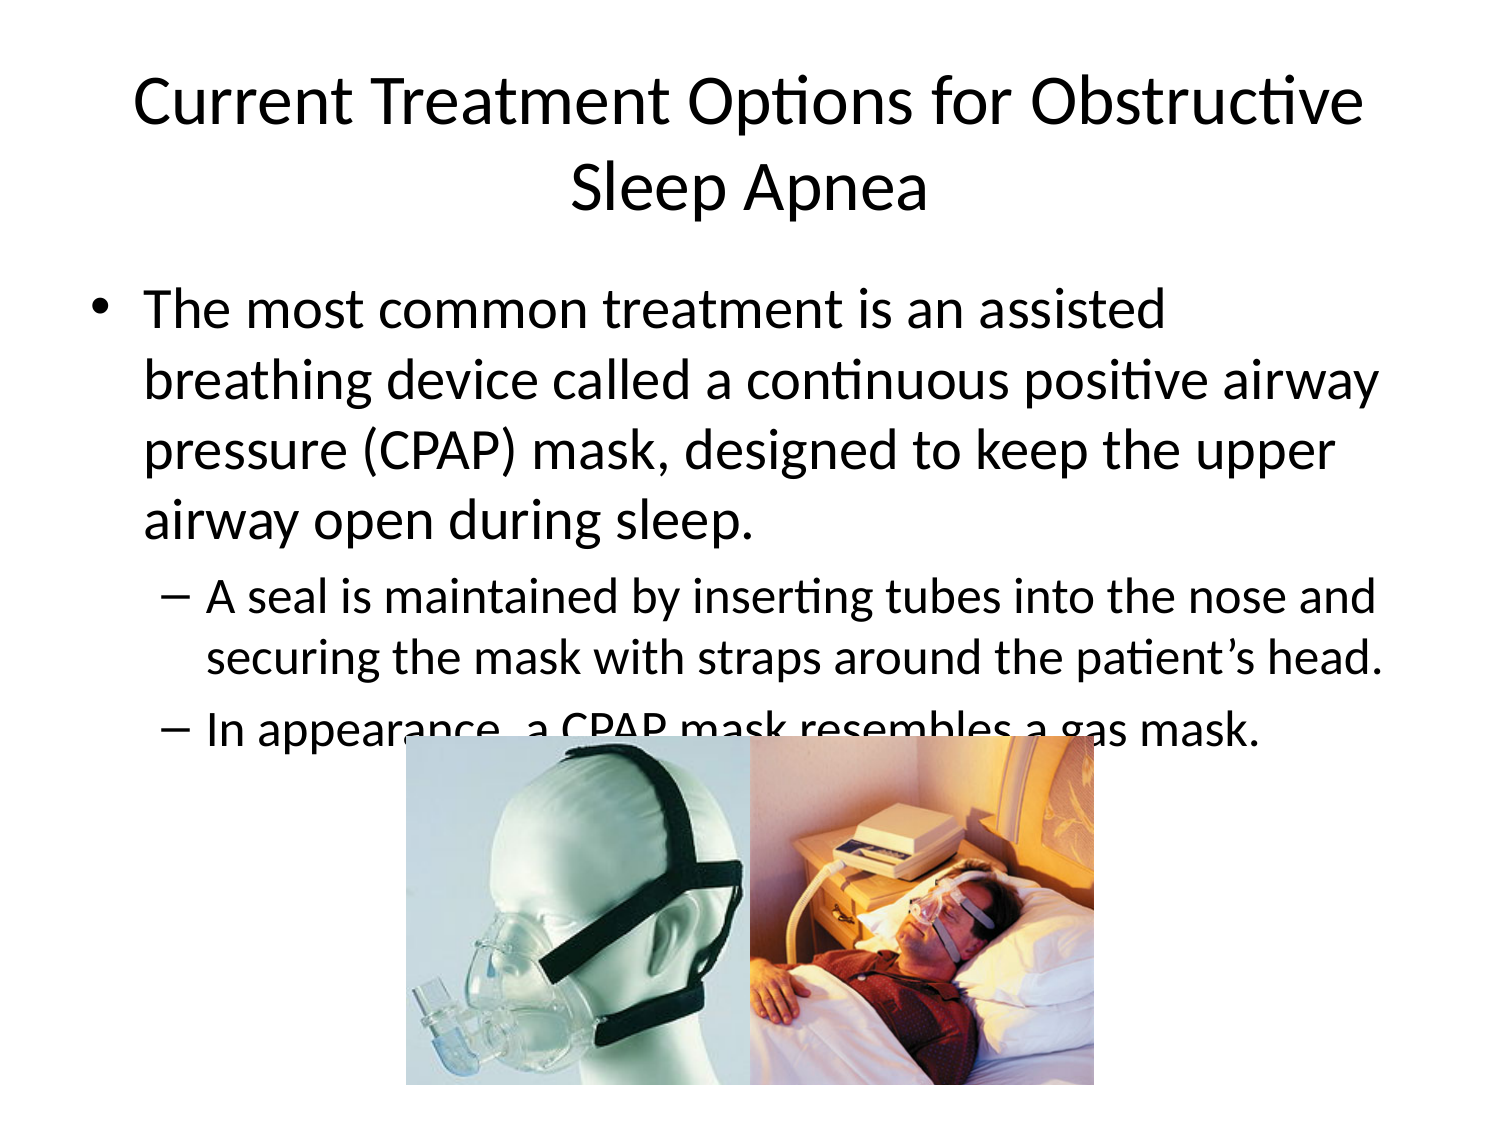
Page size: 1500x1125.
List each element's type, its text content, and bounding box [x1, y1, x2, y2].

picture [406, 736, 1094, 1085]
list The most common treatment is an assisted breathing device called a continuous positive airway pressure (CPAP) mask, designed to keep the upper airway open during sleep. A seal is maintained by inserting tubes into the nose and securing the mask with straps around the patient’s head. In appearance, a CPAP mask resembles a gas mask. [75, 262, 1425, 788]
title Current Treatment Options for Obstructive Sleep Apnea [75, 45, 1425, 233]
